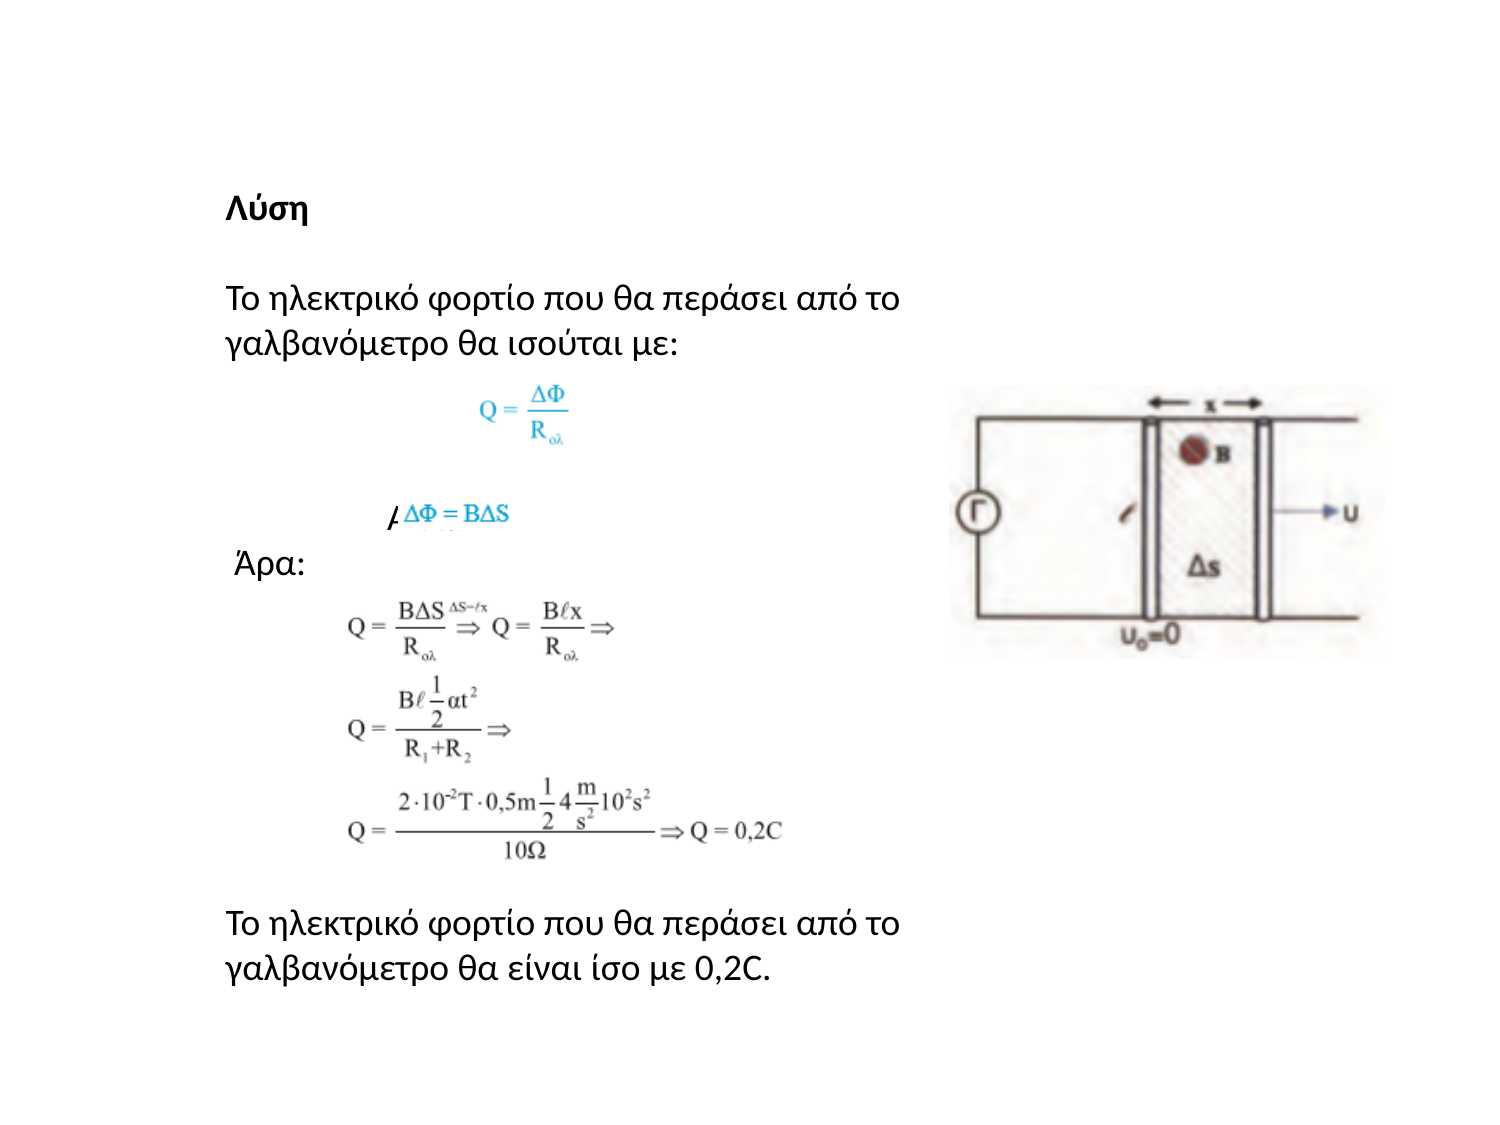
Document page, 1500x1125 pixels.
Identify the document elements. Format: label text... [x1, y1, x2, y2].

picture [316, 585, 833, 891]
picture [398, 491, 526, 530]
picture [456, 374, 586, 465]
text_box Λύση Το ηλεκτρικό φορτίο που θα περάσει από το γαλβανόμετρο θα ισούται με: Αλλά Άρα: To ηλεκτρικό φορτίο που θα περάσει από το γαλβανόμετρο θα είναι ίσο με 0,2C. [210, 175, 961, 996]
picture [948, 385, 1388, 659]
